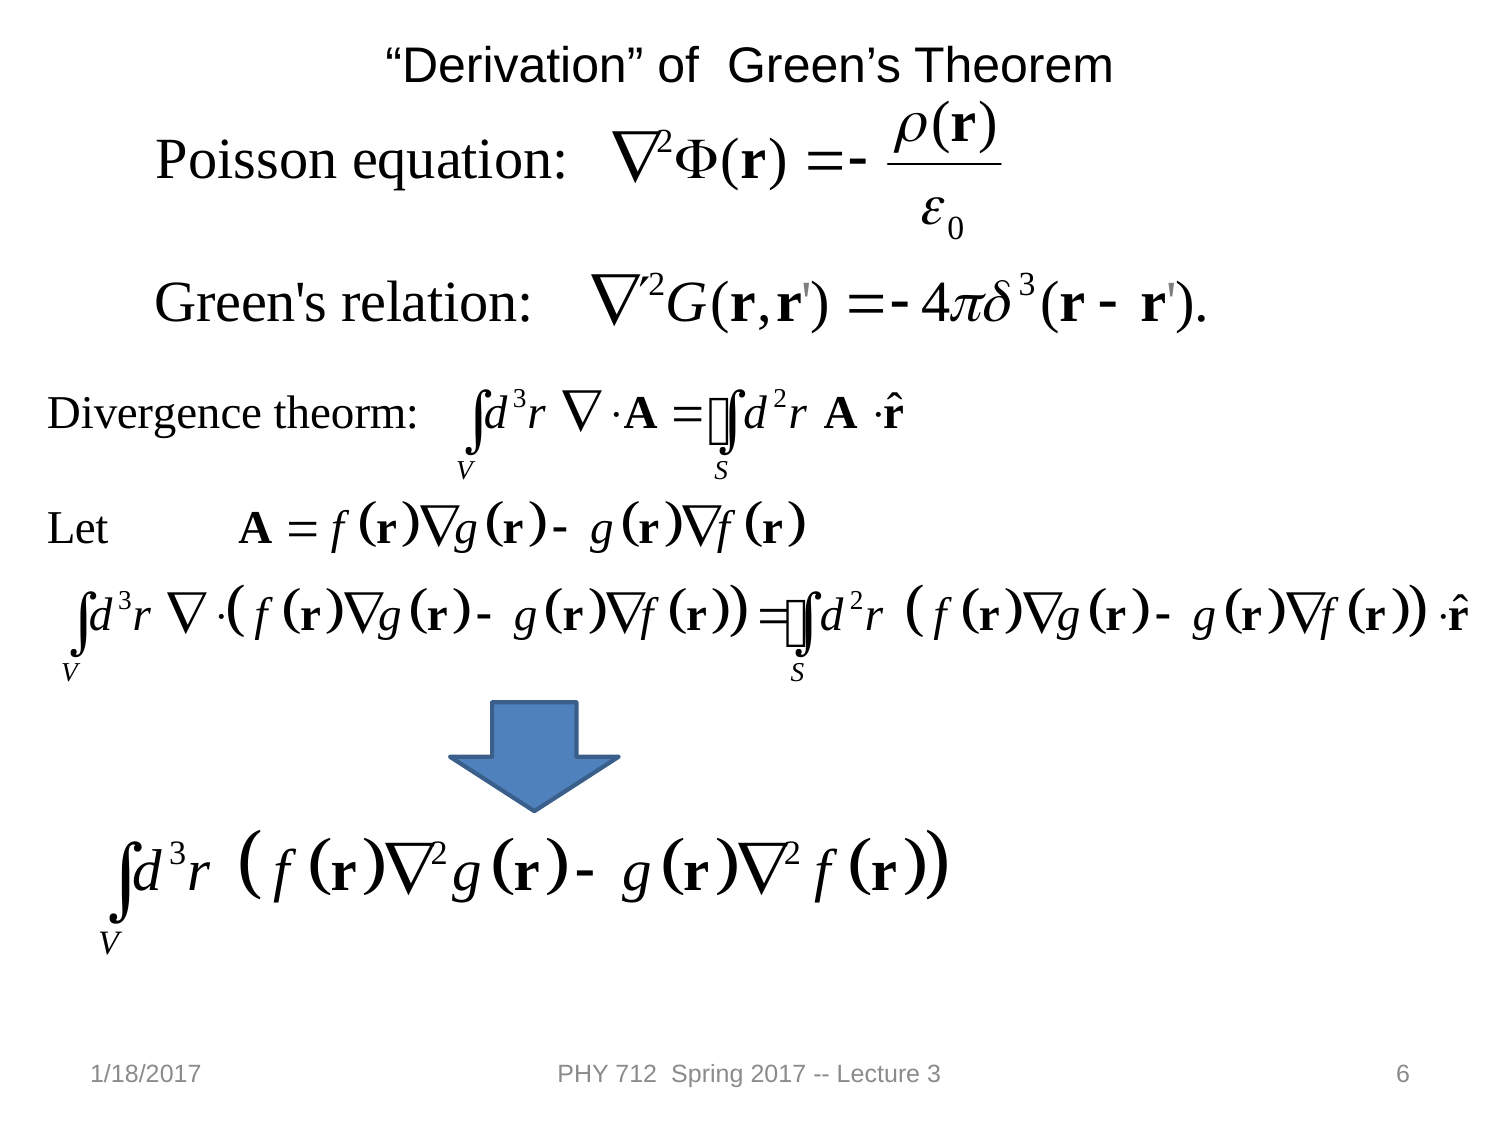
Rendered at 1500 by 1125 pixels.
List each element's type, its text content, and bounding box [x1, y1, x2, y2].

text_box [447, 700, 621, 813]
slide_number 6 [1074, 1042, 1425, 1103]
footer PHY 712 Spring 2017 -- Lecture 3 [512, 1042, 988, 1103]
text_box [74, 824, 950, 963]
text_box “Derivation” of Green’s Theorem [200, 24, 1300, 100]
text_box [149, 87, 1213, 344]
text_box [42, 375, 1476, 688]
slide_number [75, 1042, 425, 1103]
